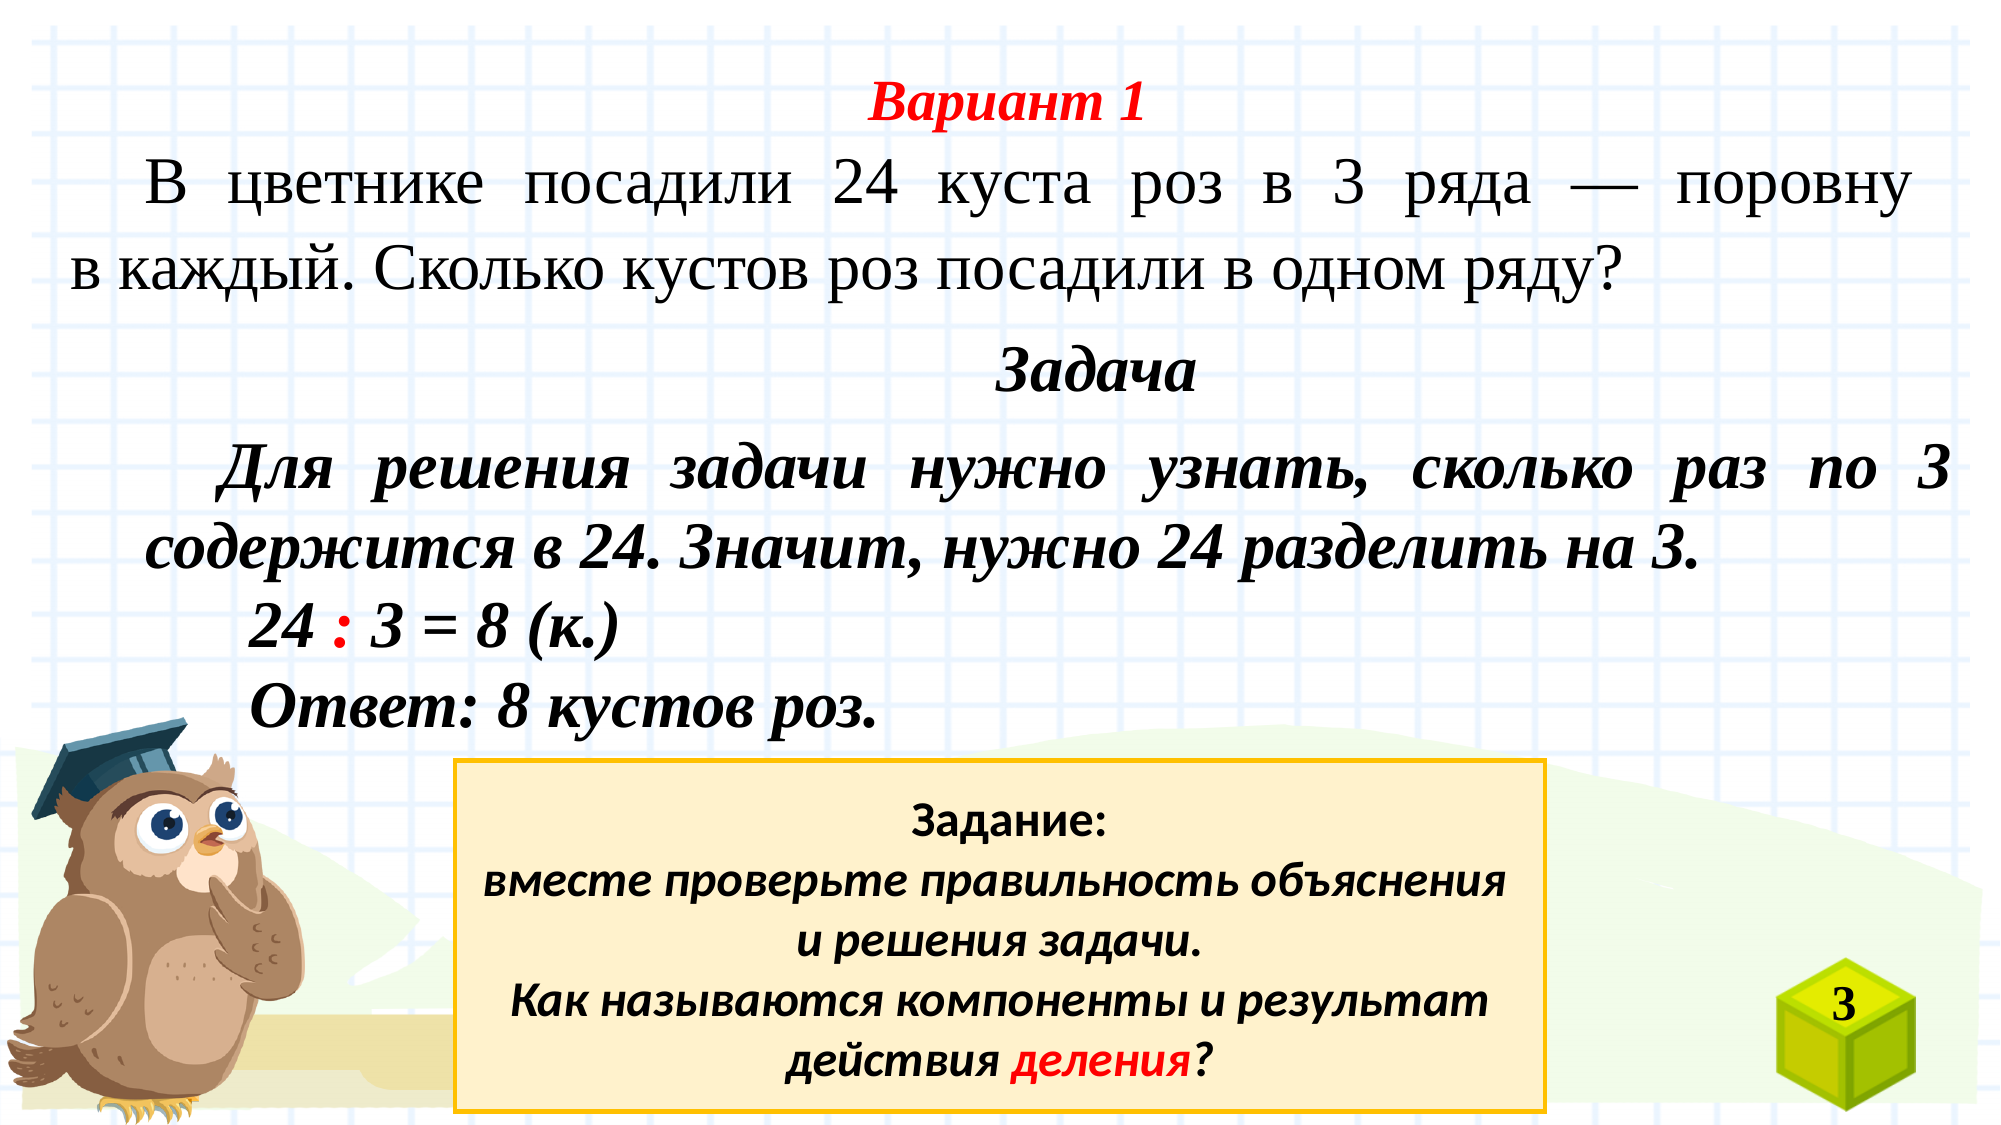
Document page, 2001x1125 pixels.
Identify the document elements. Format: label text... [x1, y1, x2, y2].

picture [0, 0, 2001, 1125]
text_box Вариант 1 В цветнике посадили 24 куста роз в 3 ряда — поровну в каждый. Сколько кустов роз посадили в одном ряду? Задача Для решения задачи нужно узнать, сколько раз по 3 содержится в 24. Значит, нужно 24 разделить на 3. 24 : 3 = 8 (к.) Ответ: 8 кустов роз. [55, 49, 1970, 749]
text_box Задание: вместе проверьте правильность объяснения и решения задачи. Как называются компоненты и результат действия деления? [454, 760, 1546, 1112]
